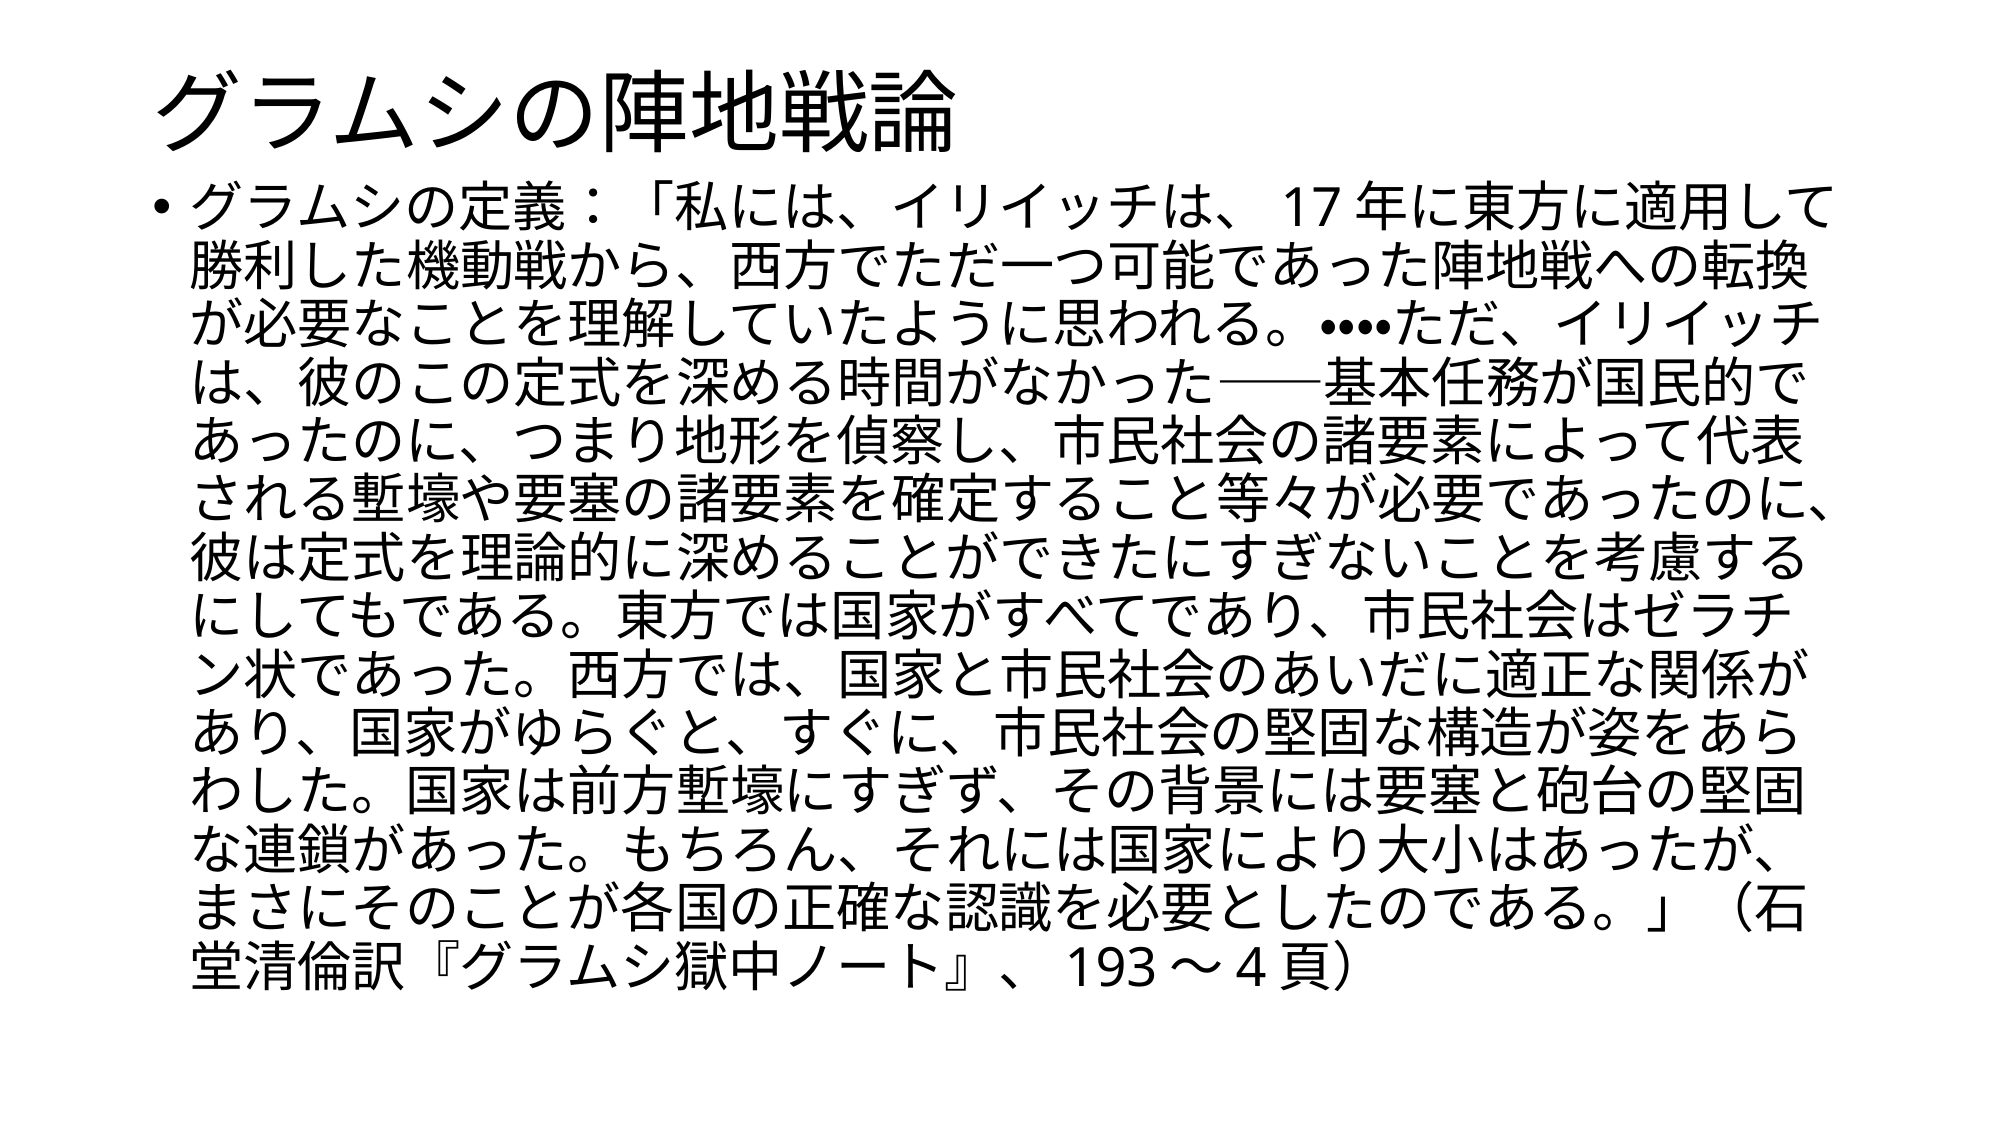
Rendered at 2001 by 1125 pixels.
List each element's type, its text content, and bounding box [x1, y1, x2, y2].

list グラムシの定義：「私には、イリイッチは、17年に東方に適用して勝利した機動戦から、西方でただ一つ可能であった陣地戦への転換が必要なことを理解していたように思われる。・・・・ただ、イリイッチは、彼のこの定式を深める時間がなかった――基本任務が国民的であったのに、つまり地形を偵察し、市民社会の諸要素によって代表される塹壕や要塞の諸要素を確定すること等々が必要であったのに、彼は定式を理論的に深めることができたにすぎないことを考慮するにしてもである。東方では国家がすべてであり、市民社会はゼラチン状であった。西方では、国家と市民社会のあいだに適正な関係があり、国家がゆらぐと、すぐに、市民社会の堅固な構造が姿をあらわした。国家は前方塹壕にすぎず、その背景には要塞と砲台の堅固な連鎖があった。もちろん、それには国家により大小はあったが、まさにそのことが各国の正確な認識を必要としたのである。」（石堂清倫訳『グラムシ獄中ノート』、193〜4頁） [137, 172, 1863, 1014]
title グラムシの陣地戦論 [137, 59, 1863, 172]
